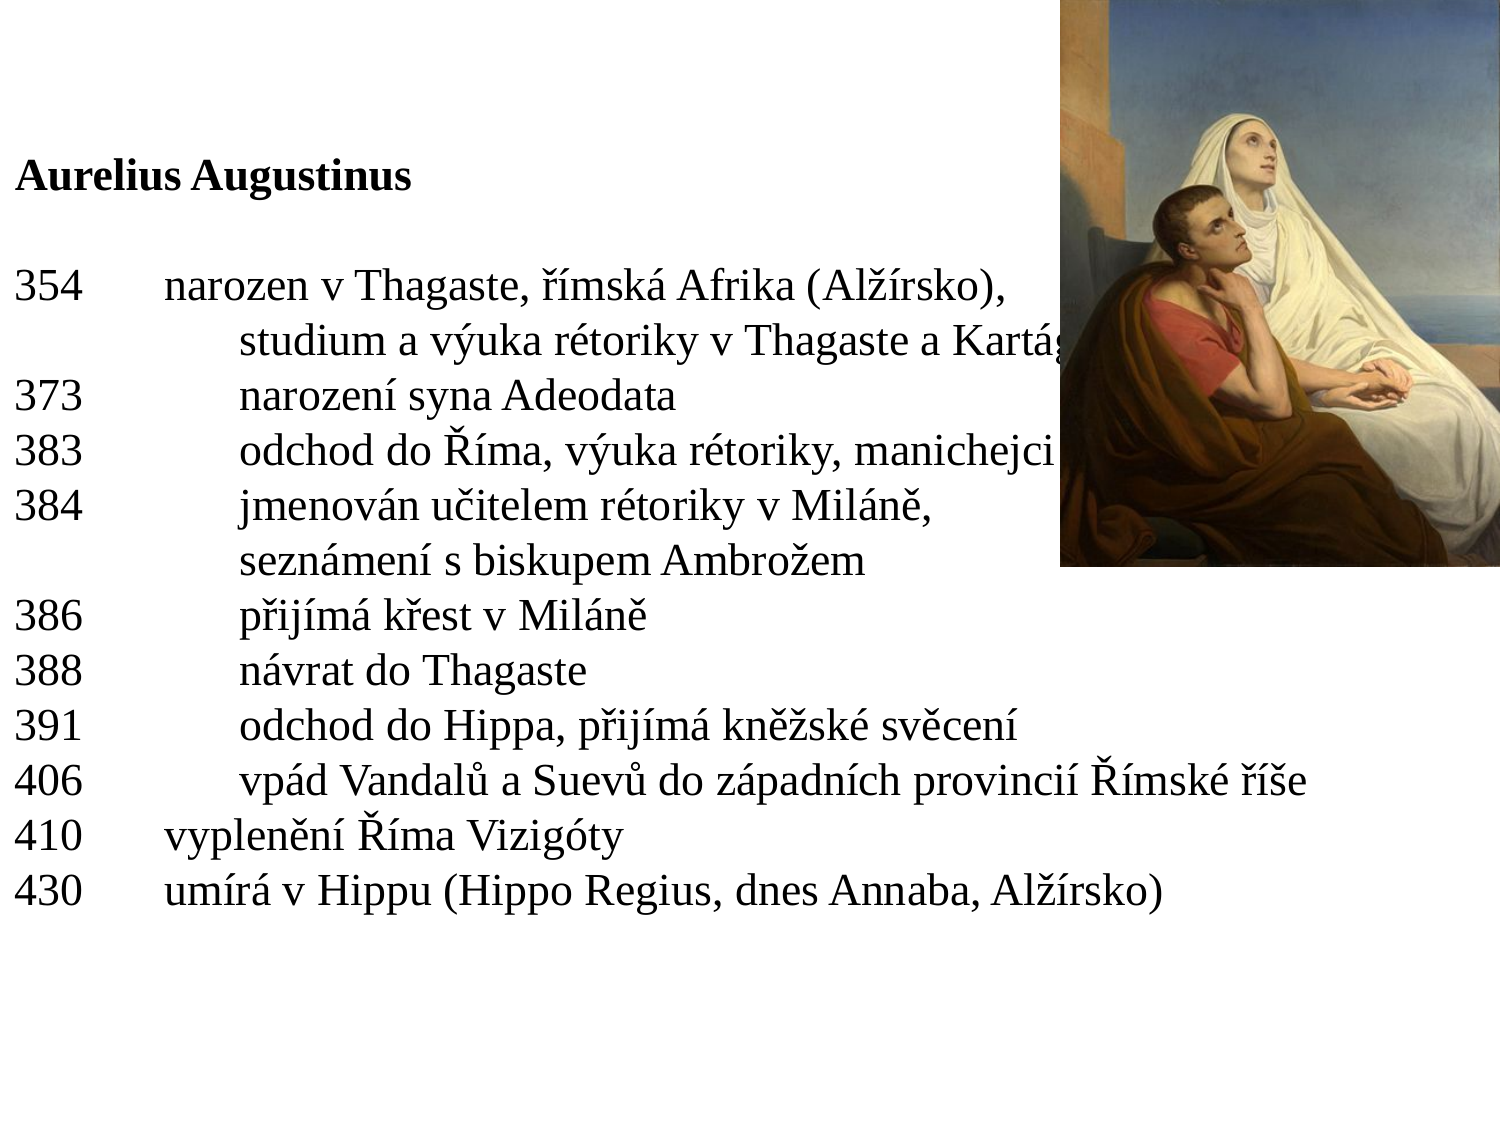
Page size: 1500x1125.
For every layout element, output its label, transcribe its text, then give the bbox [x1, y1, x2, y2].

text_box Aurelius Augustinus 354 narozen v Thagaste, římská Afrika (Alžírsko), studium a výuka rétoriky v Thagaste a Kartágu narození syna Adeodata 383 odchod do Říma, výuka rétoriky, manichejci 384 jmenován učitelem rétoriky v Miláně, seznámení s biskupem Ambrožem 386 přijímá křest v Miláně návrat do Thagaste 391 odchod do Hippa, přijímá kněžské svěcení 406 vpád Vandalů a Suevů do západních provincií Římské říše 410 vyplenění Říma Vizigóty 430 umírá v Hippu (Hippo Regius, dnes Annaba, Alžírsko) [0, 137, 1436, 922]
picture [1059, 0, 1500, 568]
